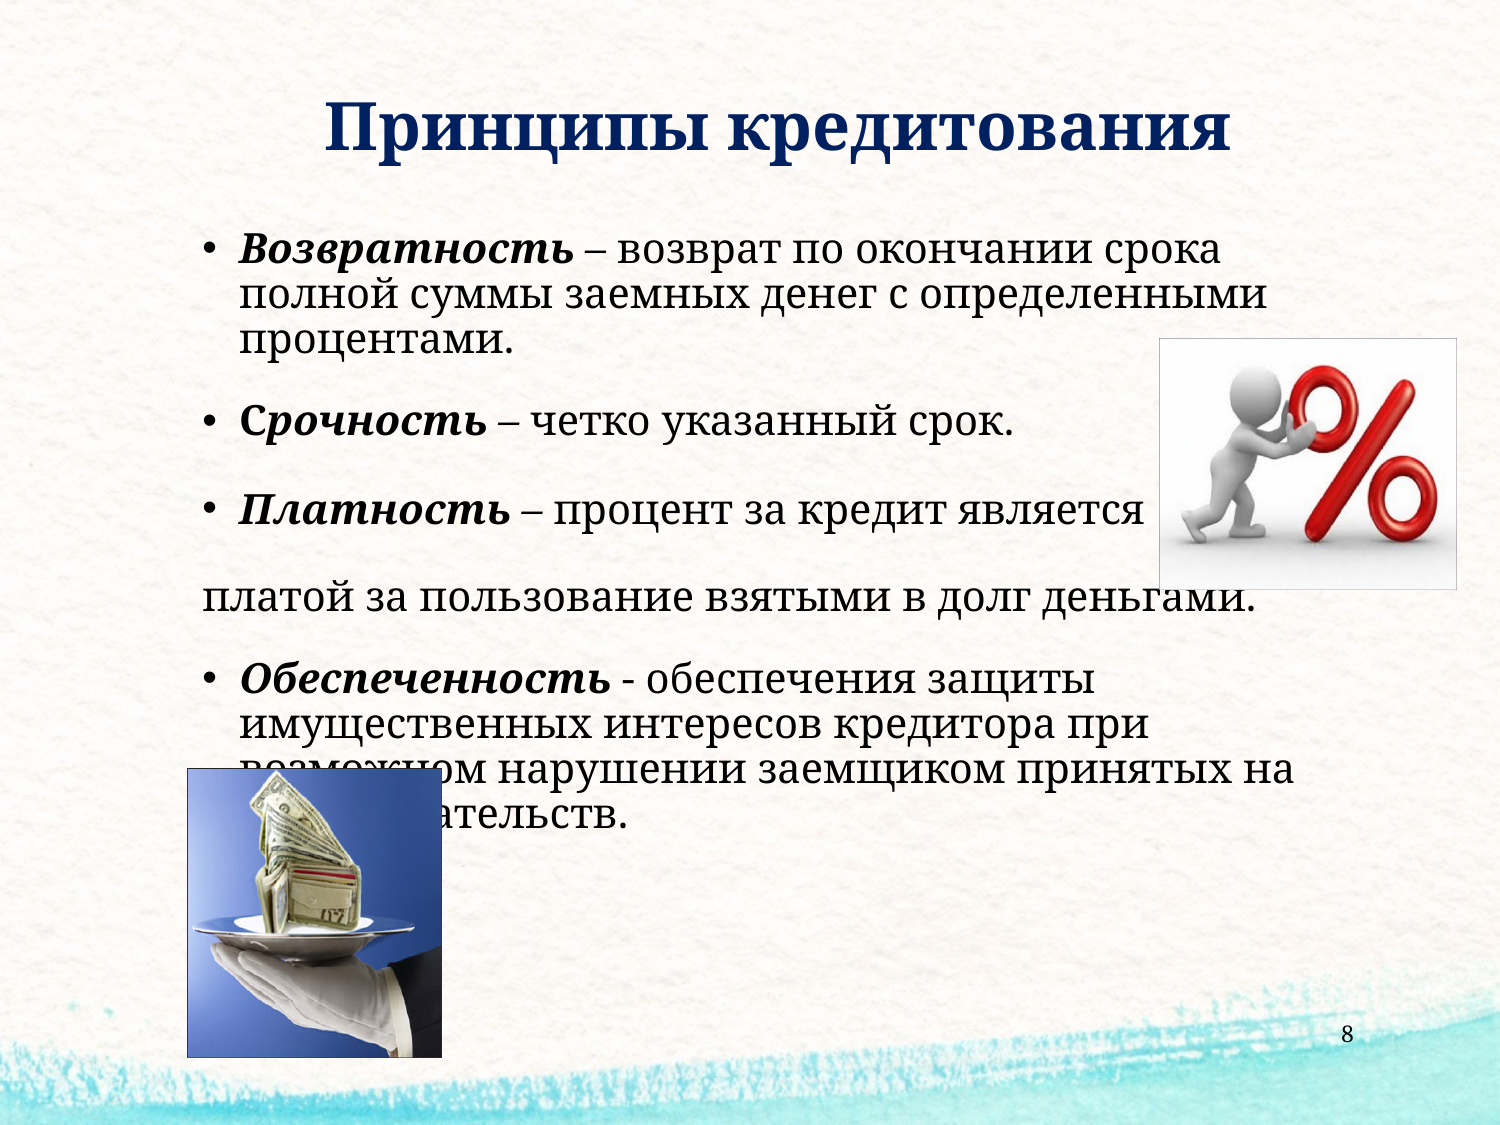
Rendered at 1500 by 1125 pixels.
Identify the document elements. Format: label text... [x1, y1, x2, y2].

title Принципы кредитования [187, 42, 1369, 173]
slide_number 8 [1247, 1012, 1369, 1058]
list Возвратность – возврат по окончании срока полной суммы заемных денег с определенными процентами. Срочность – четко указанный срок. Платность – процент за кредит является платой за пользование взятыми в долг деньгами. Обеспеченность - обеспечения защиты имущественных интересов кредитора при возможном нарушении заемщиком принятых на себя обязательств. [187, 219, 1369, 988]
picture [0, 0, 1500, 1125]
